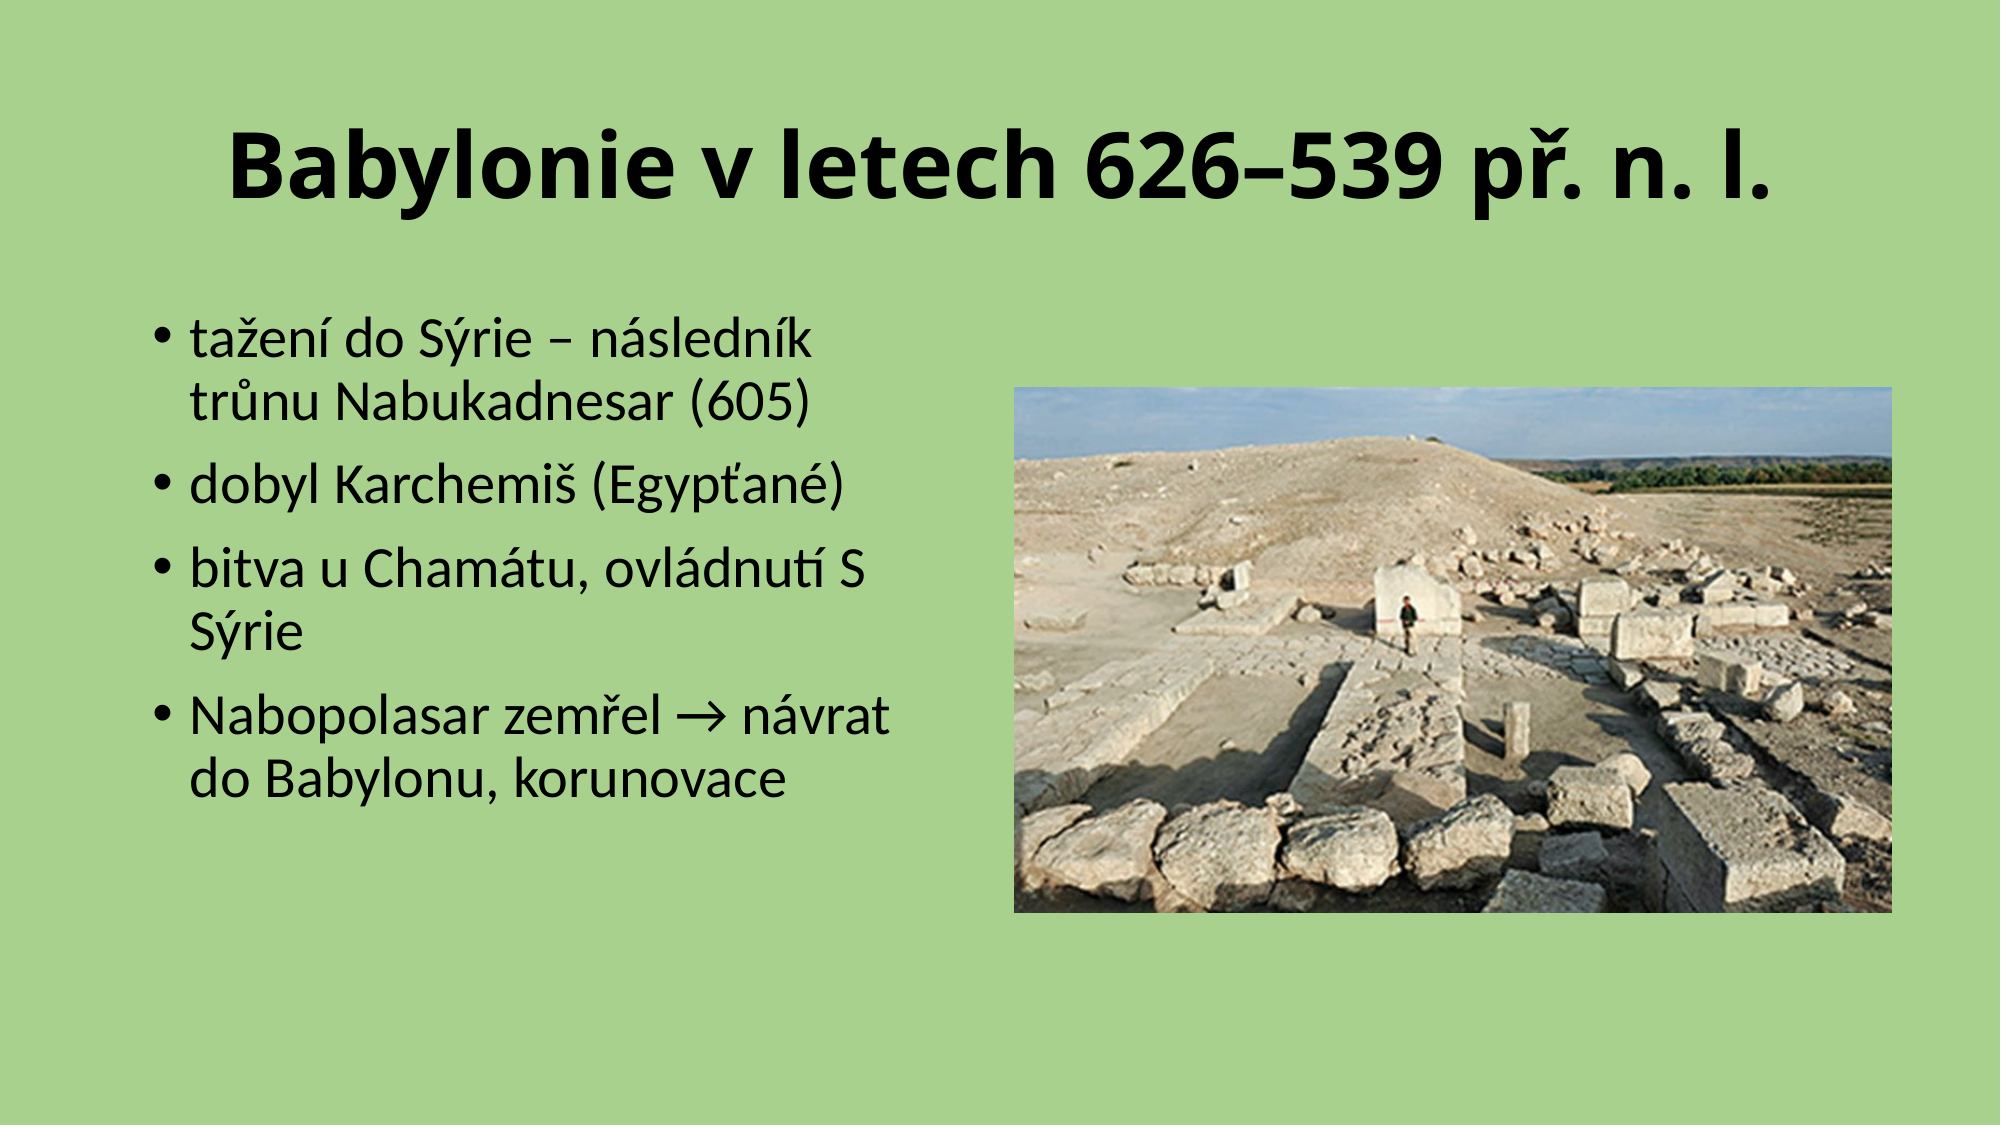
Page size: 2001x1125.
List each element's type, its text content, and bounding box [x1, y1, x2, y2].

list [1014, 387, 1892, 913]
title Babylonie v letech 626–539 př. n. l. [137, 59, 1863, 278]
list tažení do Sýrie – následník trůnu Nabukadnesar (605) dobyl Karchemiš (Egypťané) bitva u Chamátu, ovládnutí S Sýrie Nabopolasar zemřel → návrat do Babylonu, korunovace [137, 299, 925, 1014]
